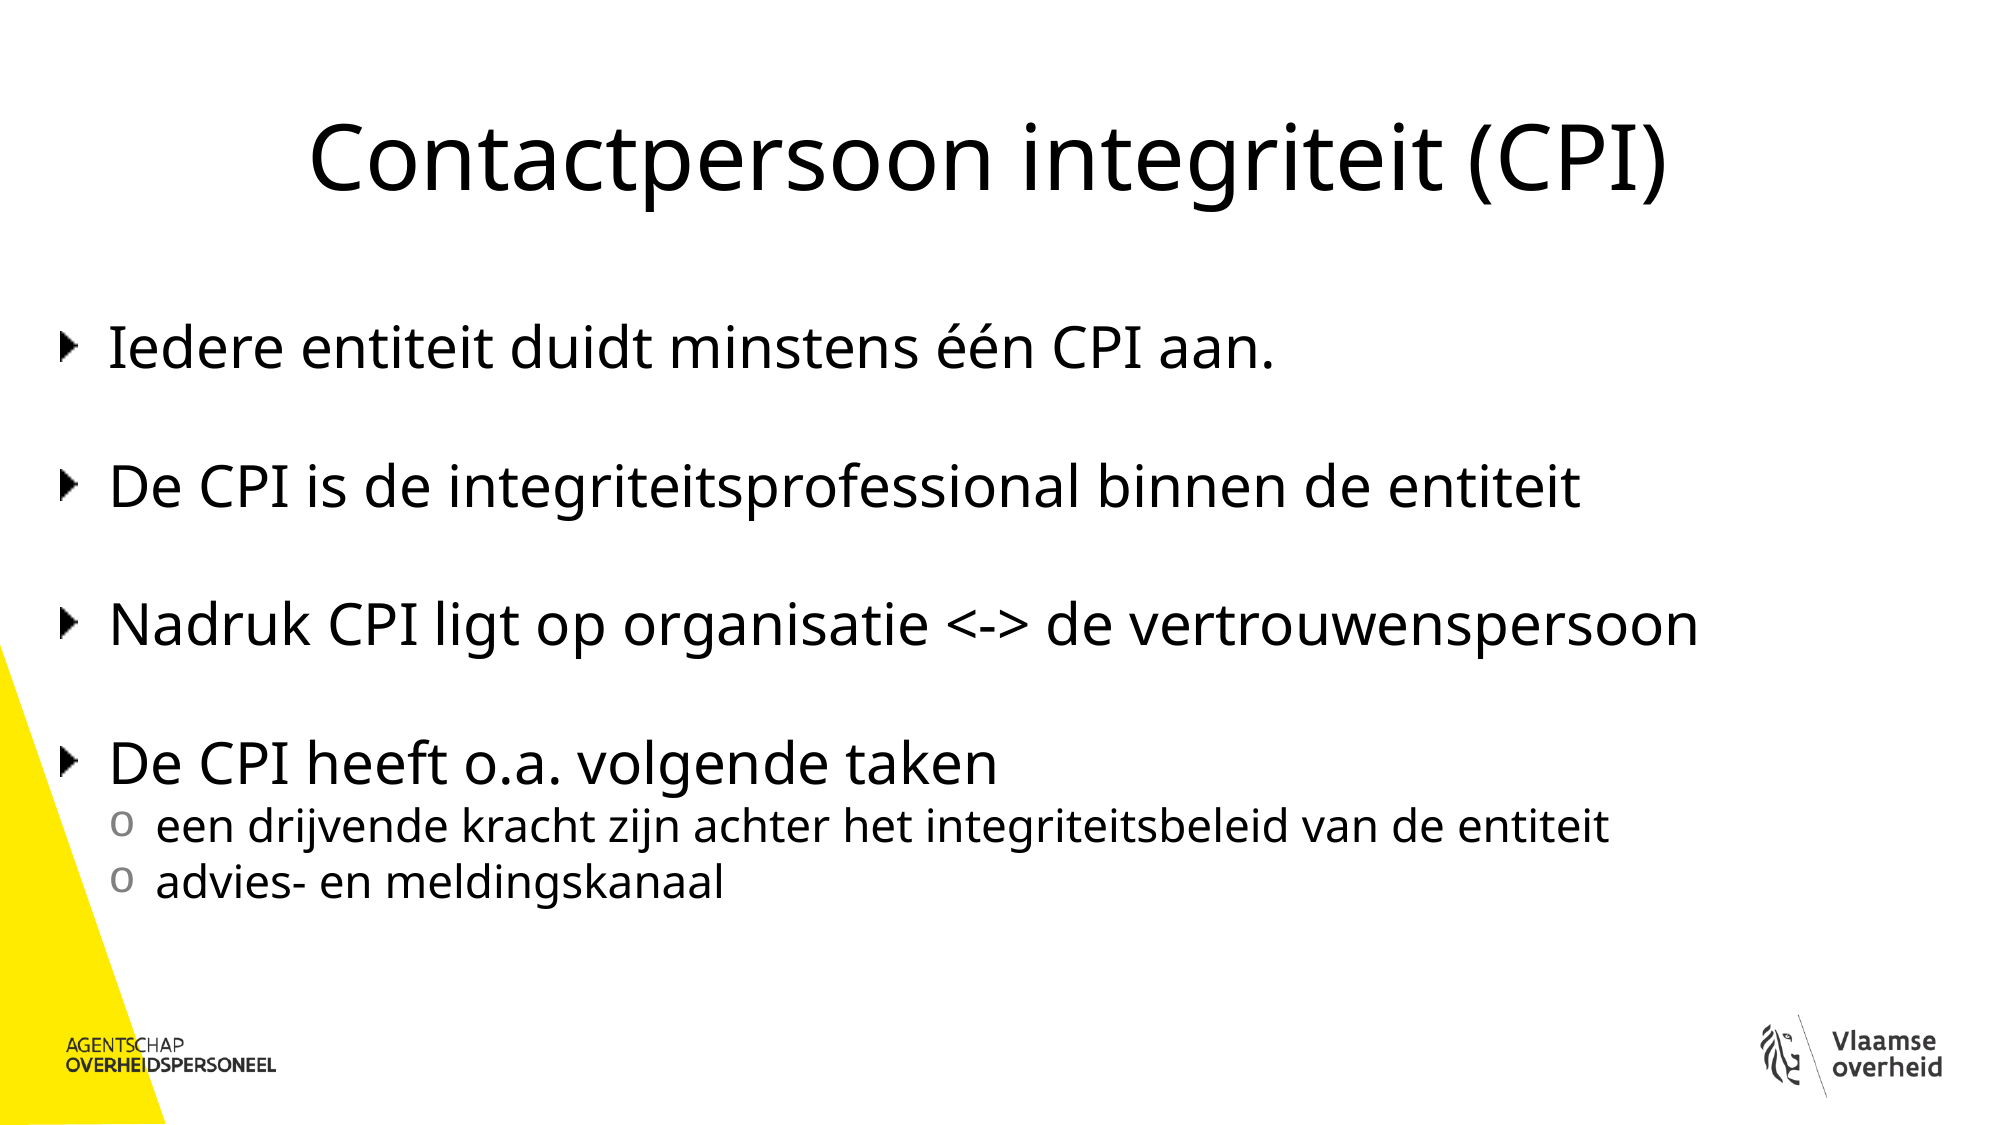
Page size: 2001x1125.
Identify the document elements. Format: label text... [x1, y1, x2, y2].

title Contactpersoon integriteit (CPI) [60, 69, 1940, 270]
picture [1751, 1008, 1949, 1103]
picture [60, 607, 78, 639]
picture [60, 469, 78, 501]
picture [60, 1034, 276, 1077]
list Iedere entiteit duidt minstens één CPI aan. De CPI is de integriteitsprofessional binnen de entiteit Nadruk CPI ligt op organisatie <-> de vertrouwenspersoon De CPI heeft o.a. volgende taken een drijvende kracht zijn achter het integriteitsbeleid van de entiteit advies- en meldingskanaal [60, 318, 1940, 1001]
picture [60, 331, 78, 362]
picture [60, 746, 78, 777]
